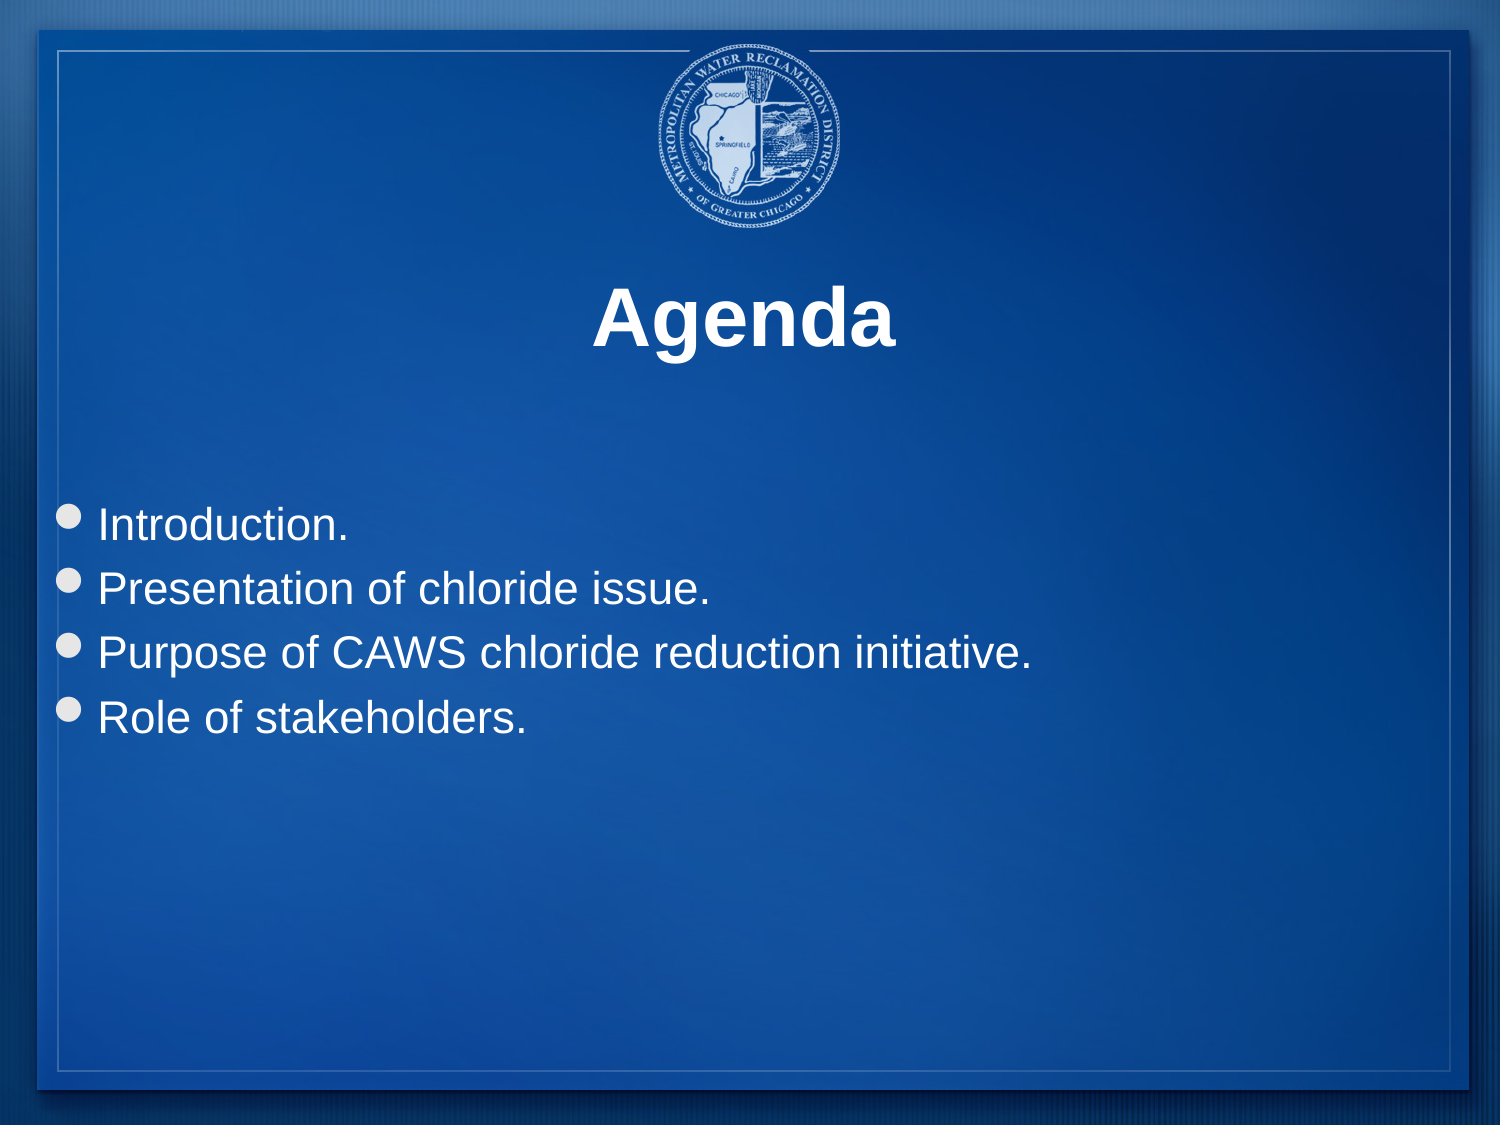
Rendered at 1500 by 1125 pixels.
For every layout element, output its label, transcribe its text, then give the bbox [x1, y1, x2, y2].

picture [0, 0, 1500, 1125]
title Agenda [62, 249, 1426, 378]
text_box Introduction. Presentation of chloride issue. Purpose of CAWS chloride reduction initiative. Role of stakeholders. [37, 487, 1472, 1075]
